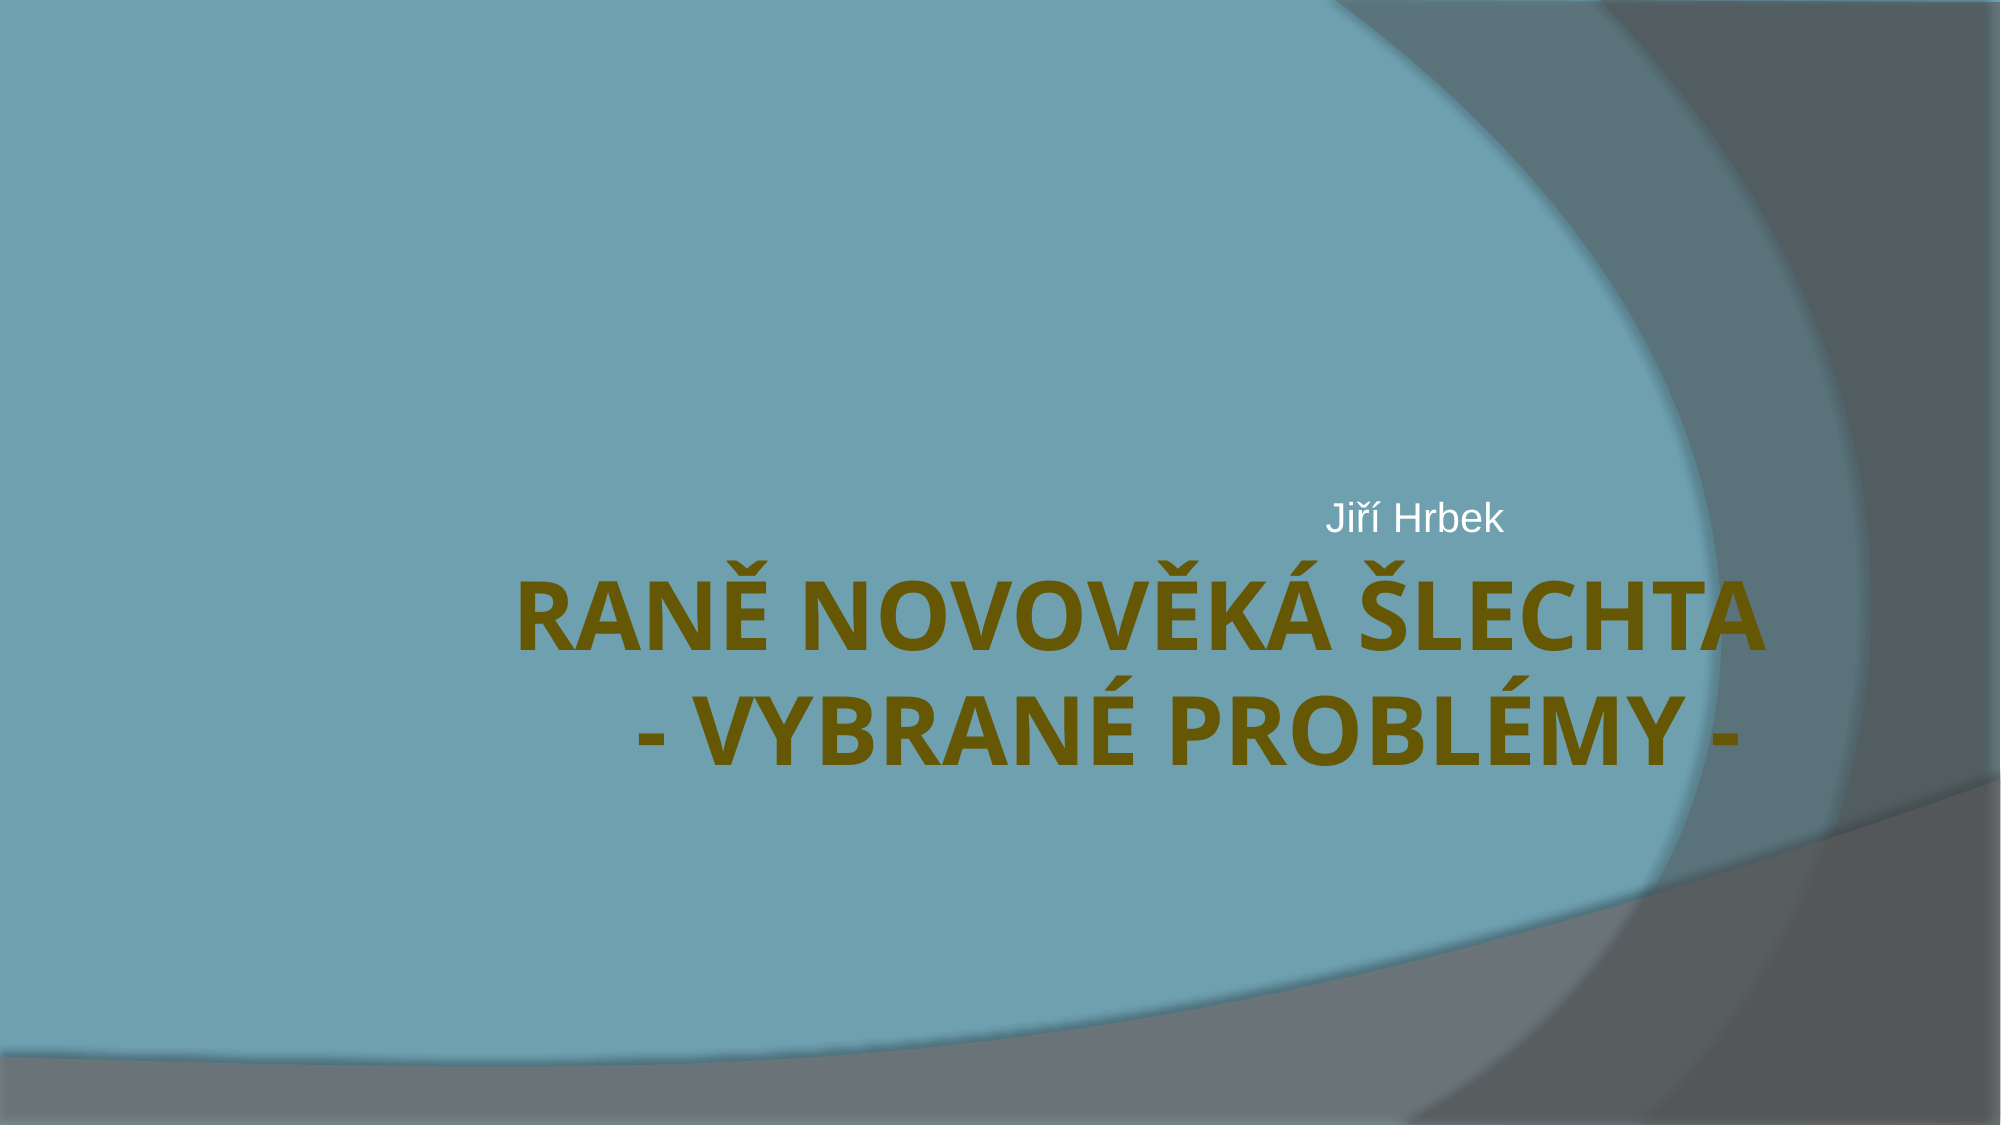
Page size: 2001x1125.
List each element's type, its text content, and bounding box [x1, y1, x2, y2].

title Raně novověká šlechta - vybrané problémy - [93, 547, 1774, 925]
subtitle Jiří Hrbek [94, 253, 1512, 541]
